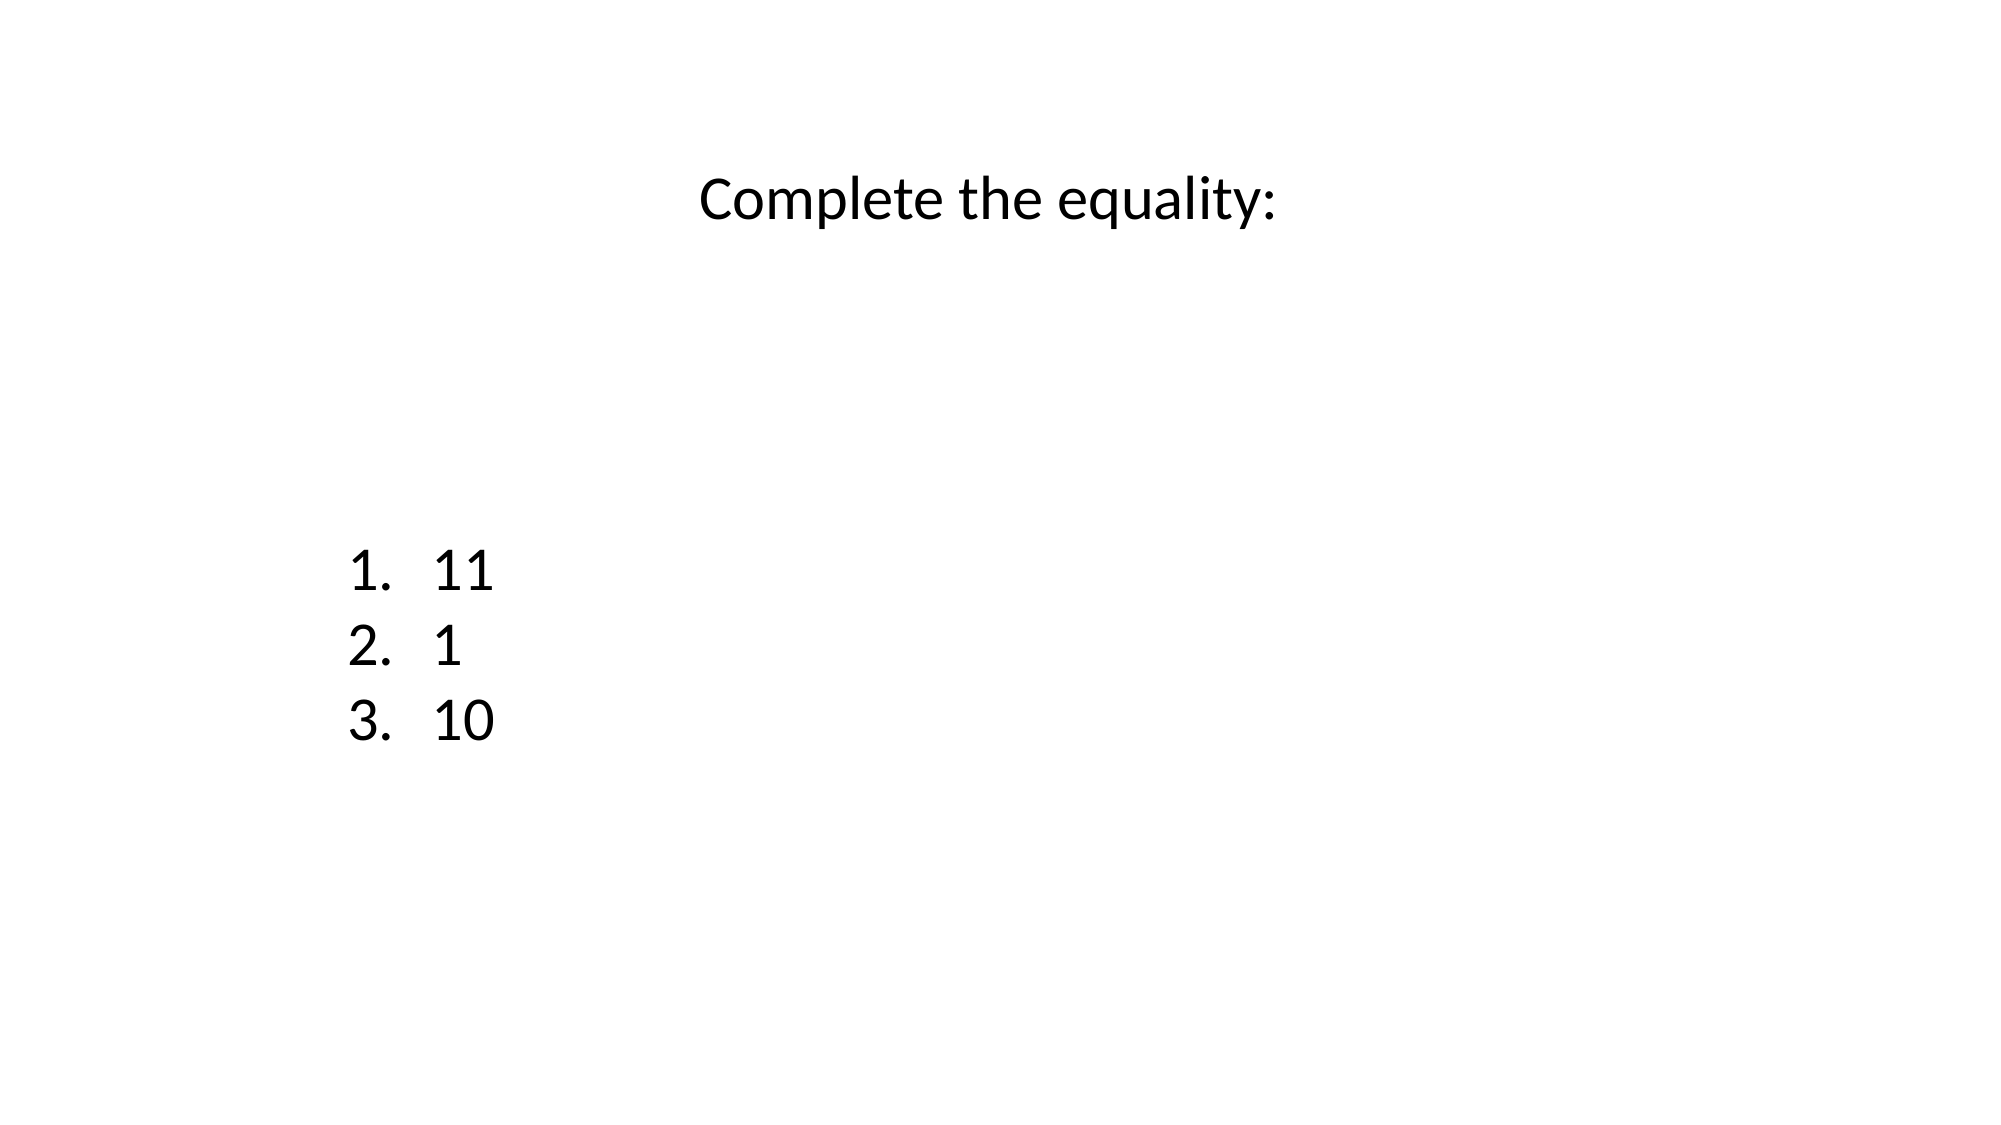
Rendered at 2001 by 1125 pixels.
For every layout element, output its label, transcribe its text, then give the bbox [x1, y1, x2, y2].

text_box 11 1 10 [332, 520, 1659, 761]
